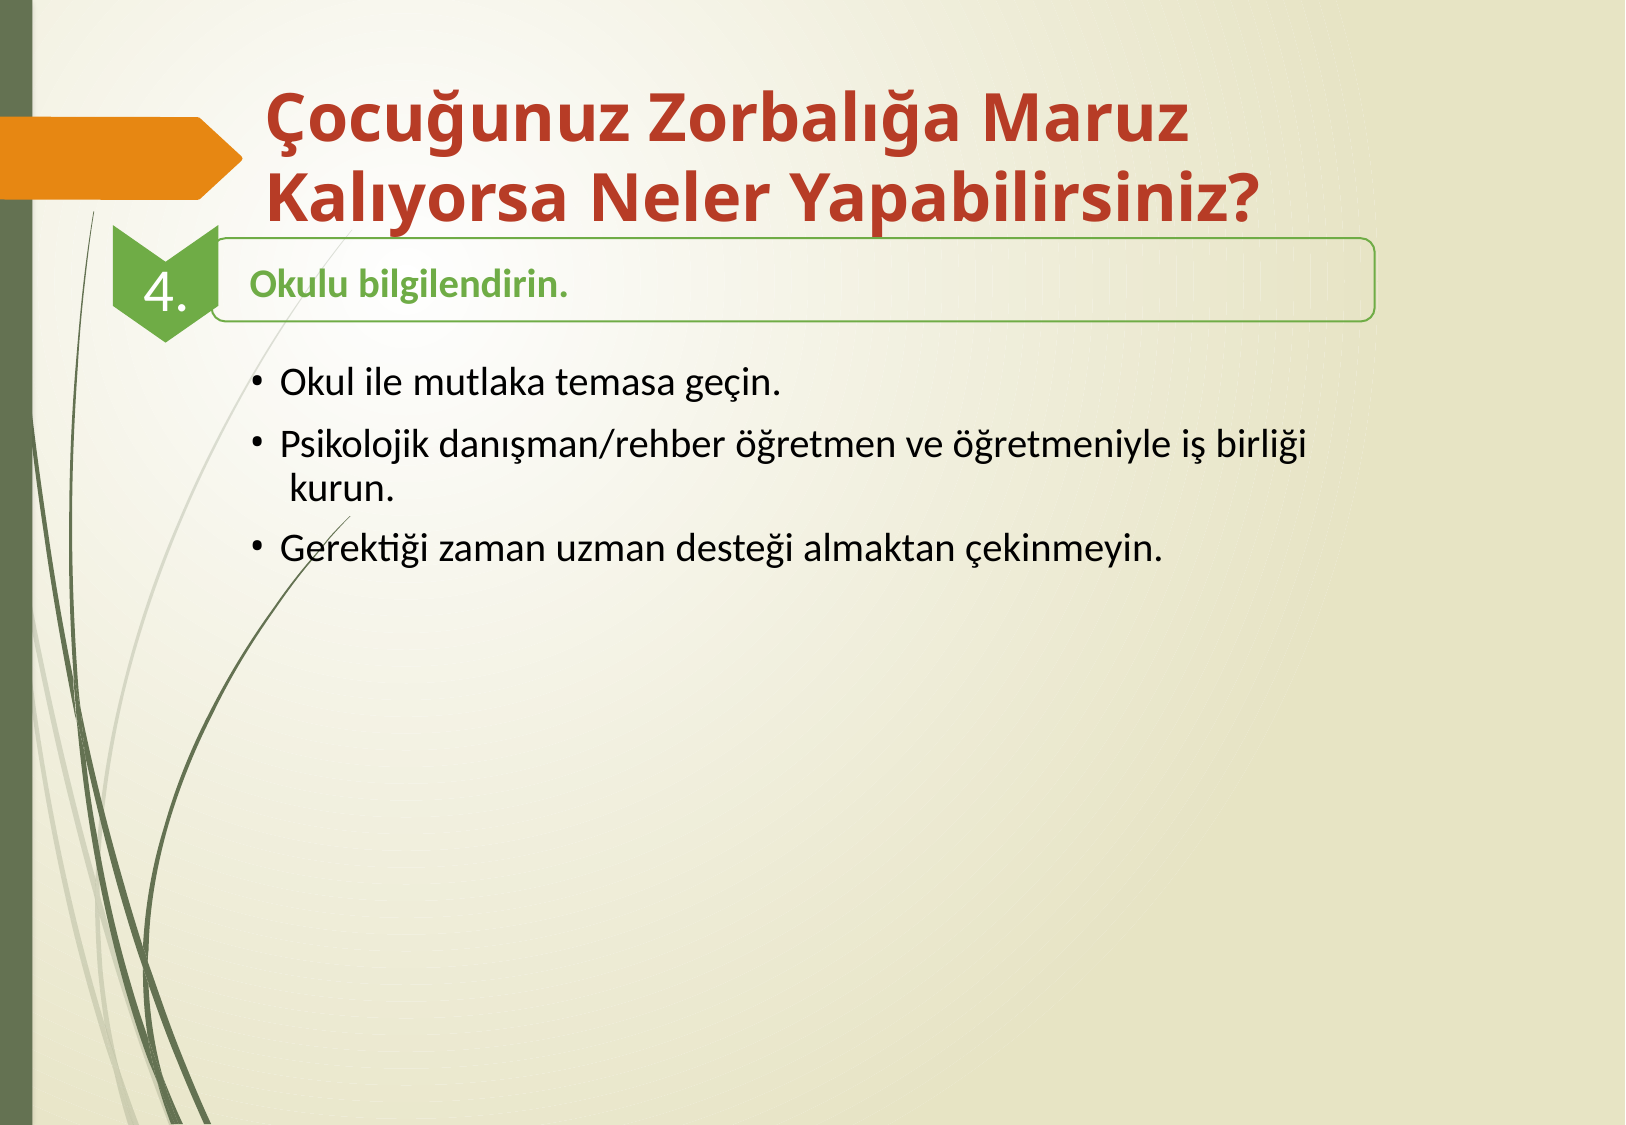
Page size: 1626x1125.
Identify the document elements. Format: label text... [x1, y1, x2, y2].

title Çocuğunuz Zorbalığa Maruz Kalıyorsa Neler Yapabilirsiniz? [263, 72, 1406, 263]
text_box Okul ile mutlaka temasa geçin. Psikolojik danışman/rehber öğretmen ve öğretmeniyle iş birliği kurun. Gerektiği zaman uzman desteği almaktan çekinmeyin. [247, 351, 1313, 570]
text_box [112, 224, 1376, 343]
